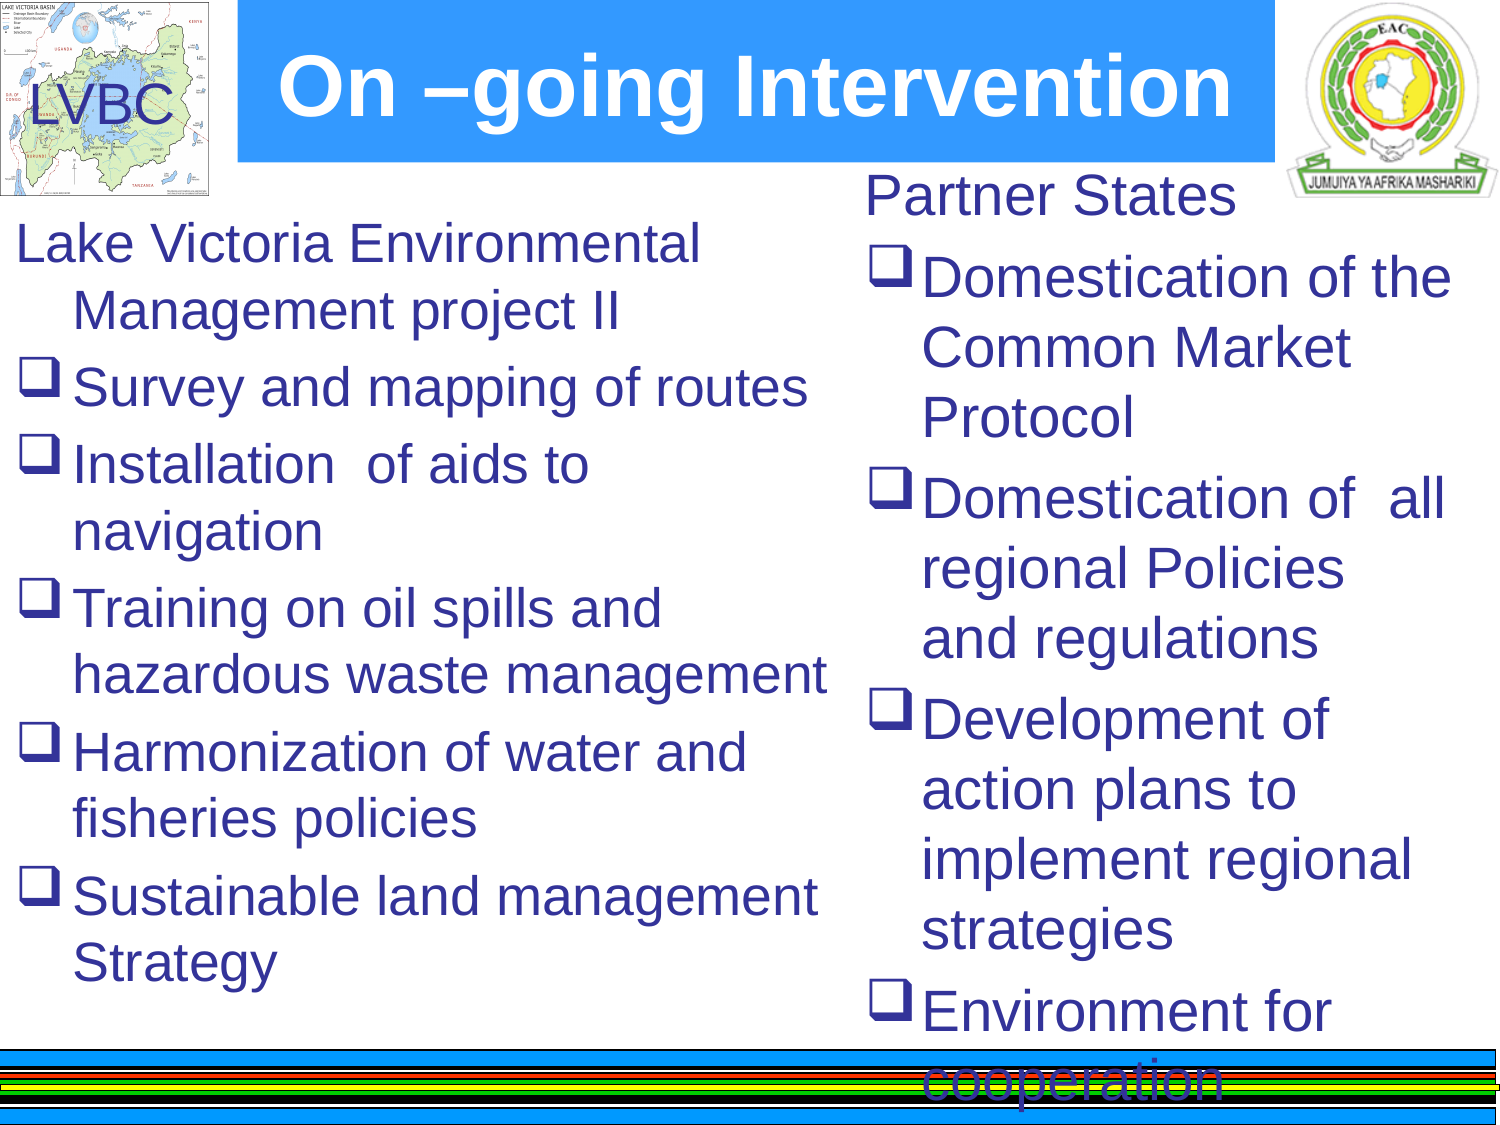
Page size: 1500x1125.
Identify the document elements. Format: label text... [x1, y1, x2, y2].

title On –going Intervention [237, 0, 1276, 163]
list Lake Victoria Environmental Management project II Survey and mapping of routes Installation of aids to navigation Training on oil spills and hazardous waste management Harmonization of water and fisheries policies Sustainable land management Strategy [0, 199, 849, 1063]
list Partner States Domestication of the Common Market Protocol Domestication of all regional Policies and regulations Development of action plans to implement regional strategies Environment for cooperation [849, 149, 1476, 1125]
picture [1280, 0, 1500, 203]
